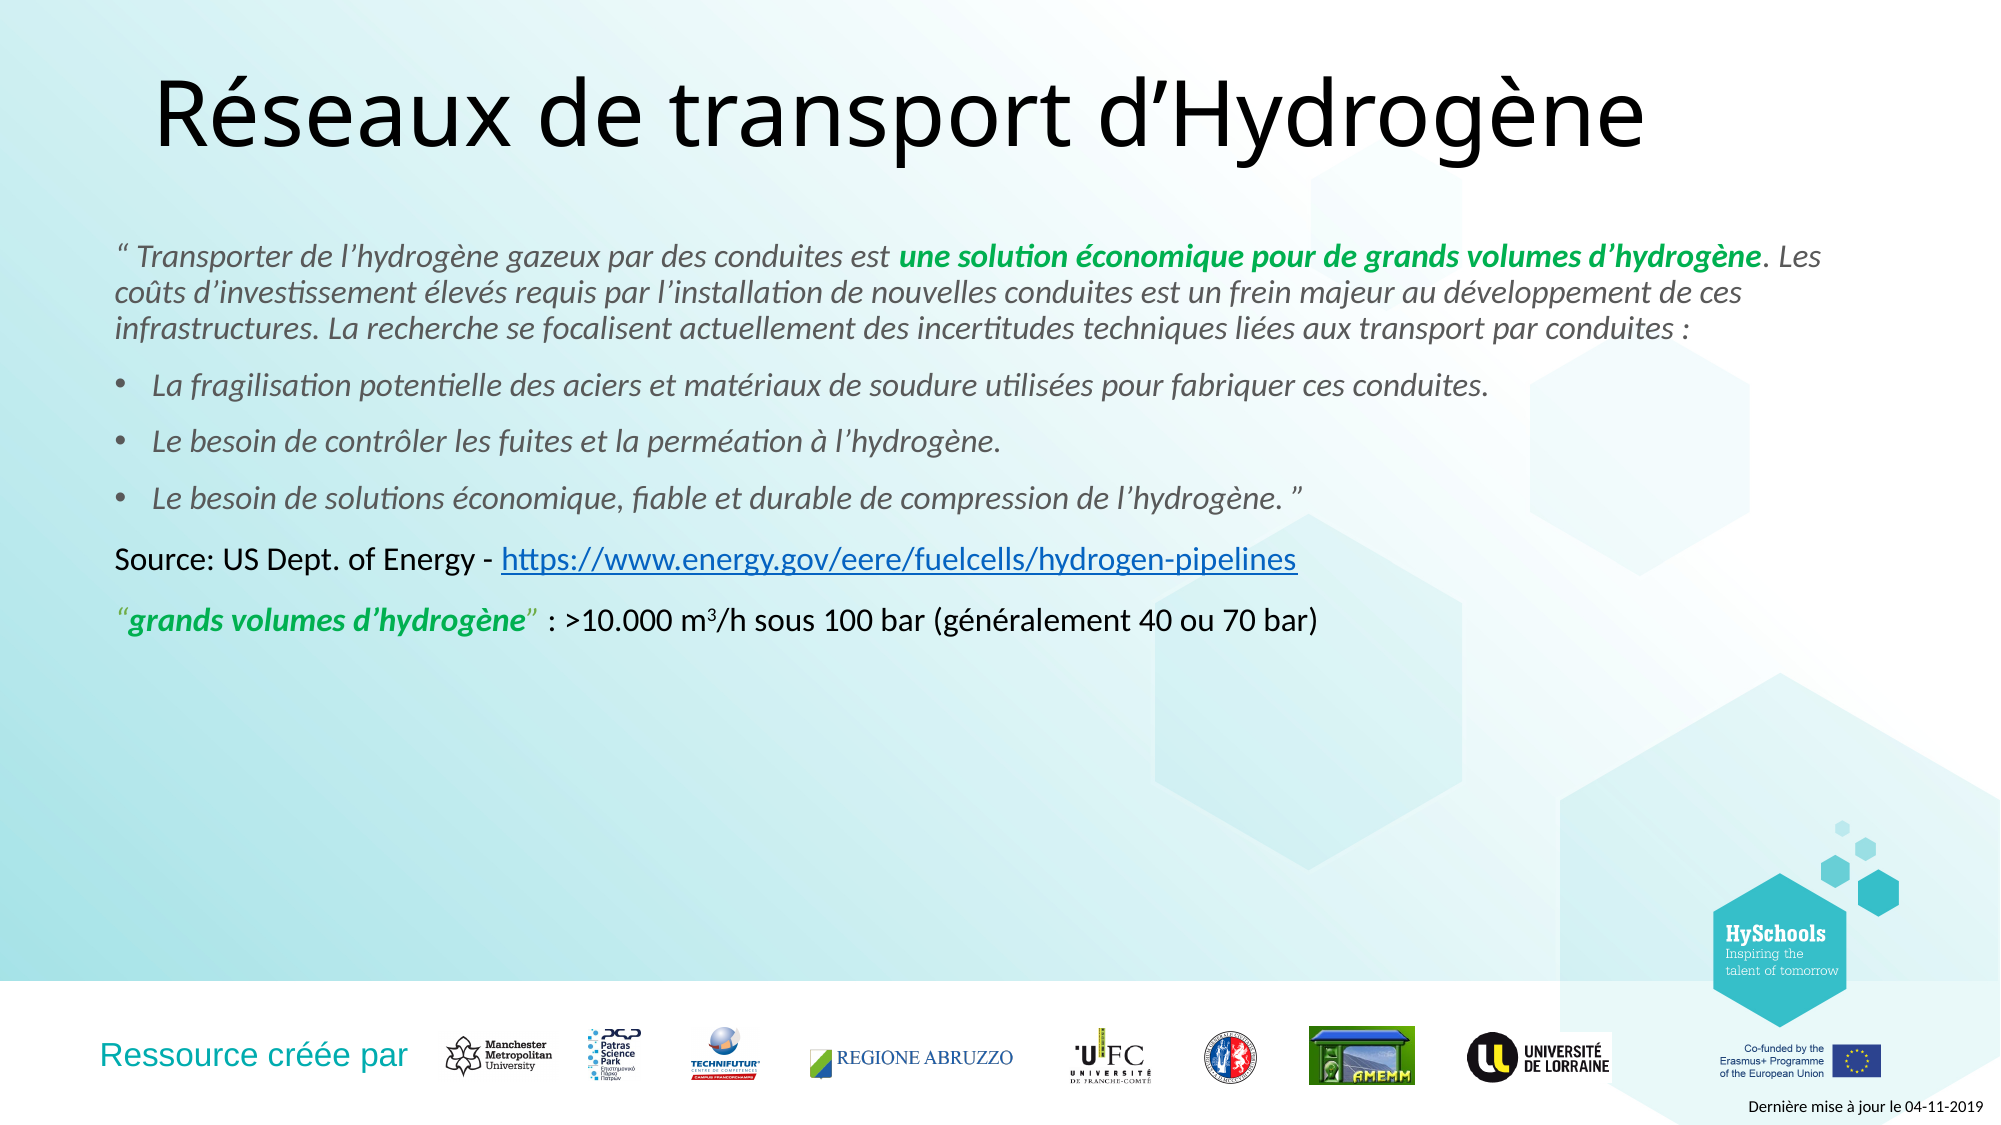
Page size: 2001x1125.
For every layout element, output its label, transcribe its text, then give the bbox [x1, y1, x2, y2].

text_box Réseaux de transport d’Hydrogène [137, 59, 1863, 231]
text_box Dernière mise à jour le 04-11-2019 [1733, 1086, 1999, 1123]
picture [0, 0, 2000, 1125]
text_box “ Transporter de l’hydrogène gazeux par des conduites est une solution économique pour de grands volumes d’hydrogène. Les coûts d’investissement élevés requis par l’installation de nouvelles conduites est un frein majeur au développement de ces infrastructures. La recherche se focalisent actuellement des incertitudes techniques liées aux transport par conduites : La fragilisation potentielle des aciers et matériaux de soudure utilisées pour fabriquer ces conduites. Le besoin de contrôler les fuites et la perméation à l’hydrogène. Le besoin de solutions économique, fiable et durable de compression de l’hydrogène. ” Source: US Dept. of Energy - https://www.energy.gov/eere/fuelcells/hydrogen-pipelines “grands volumes d’hydrogène” : >10.000 m3/h sous 100 bar (généralement 40 ou 70 bar) [99, 231, 1900, 925]
